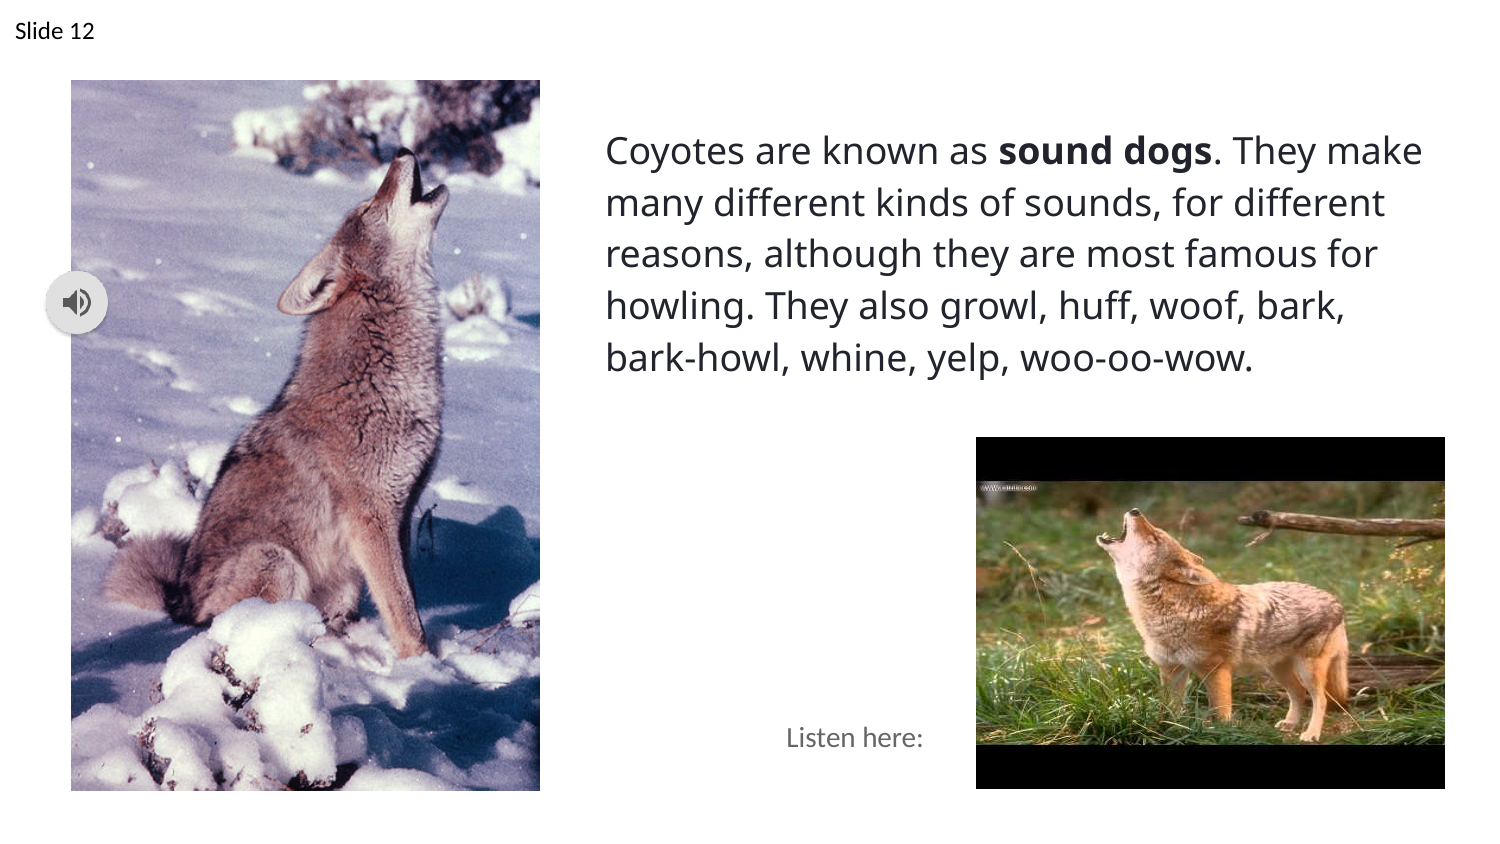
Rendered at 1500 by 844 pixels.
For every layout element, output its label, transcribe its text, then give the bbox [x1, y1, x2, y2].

picture [975, 437, 1445, 790]
text_box Slide 12 [0, 0, 114, 66]
text_box Listen here: [771, 703, 970, 770]
list Coyotes are known as sound dogs. They make many different kinds of sounds, for different reasons, although they are most famous for howling. They also growl, huff, woof, bark, bark-howl, whine, yelp, woo-oo-wow. [589, 65, 1456, 434]
picture [38, 79, 540, 791]
